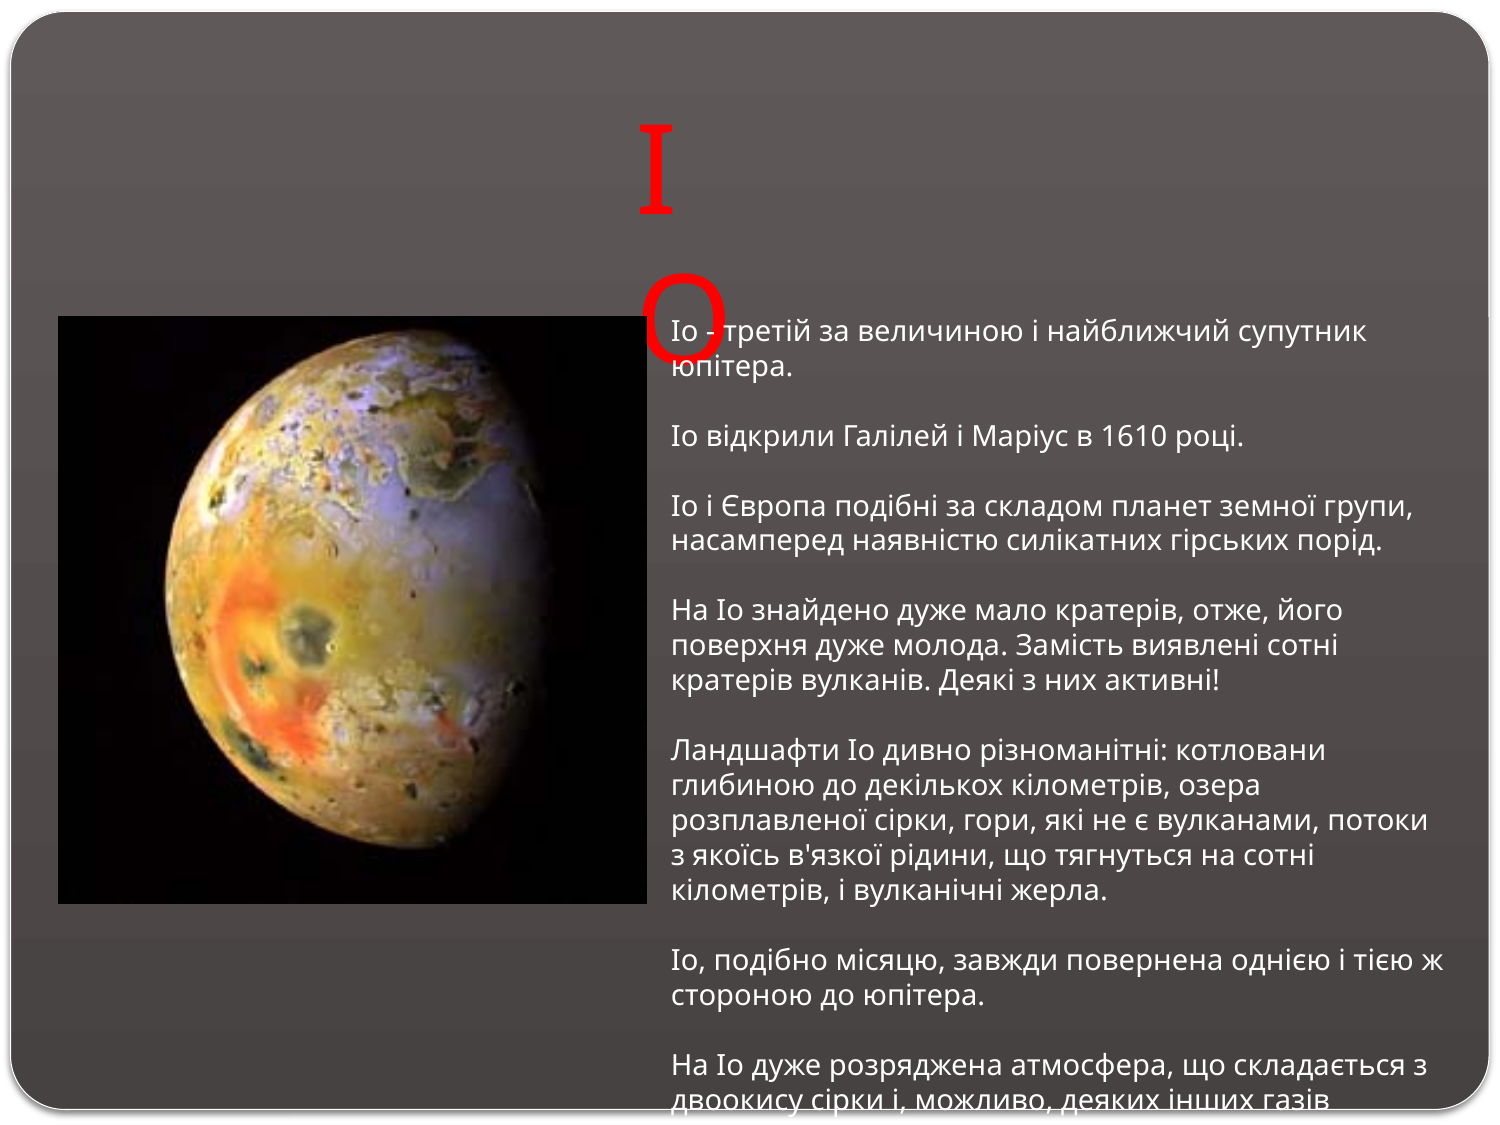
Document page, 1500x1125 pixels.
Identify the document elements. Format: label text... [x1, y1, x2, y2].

picture [58, 316, 647, 905]
text_box ІО [621, 81, 786, 397]
text_box Іо - третій за величиною і найближчий супутник юпітера. Іо відкрили Галілей і Маріус в 1610 році. Іо і Європа подібні за складом планет земної групи, насамперед наявністю силікатних гірських порід. На Іо знайдено дуже мало кратерів, отже, його поверхня дуже молода. Замість виявлені сотні кратерів вулканів. Деякі з них активні! Ландшафти Іо дивно різноманітні: котловани глибиною до декількох кілометрів, озера розплавленої сірки, гори, які не є вулканами, потоки з якоїсь в'язкої рідини, що тягнуться на сотні кілометрів, і вулканічні жерла. Іо, подібно місяцю, завжди повернена однією і тією ж стороною до юпітера. На Іо дуже розряджена атмосфера, що складається з двоокису сірки і, можливо, деяких інших газів [656, 304, 1465, 1124]
